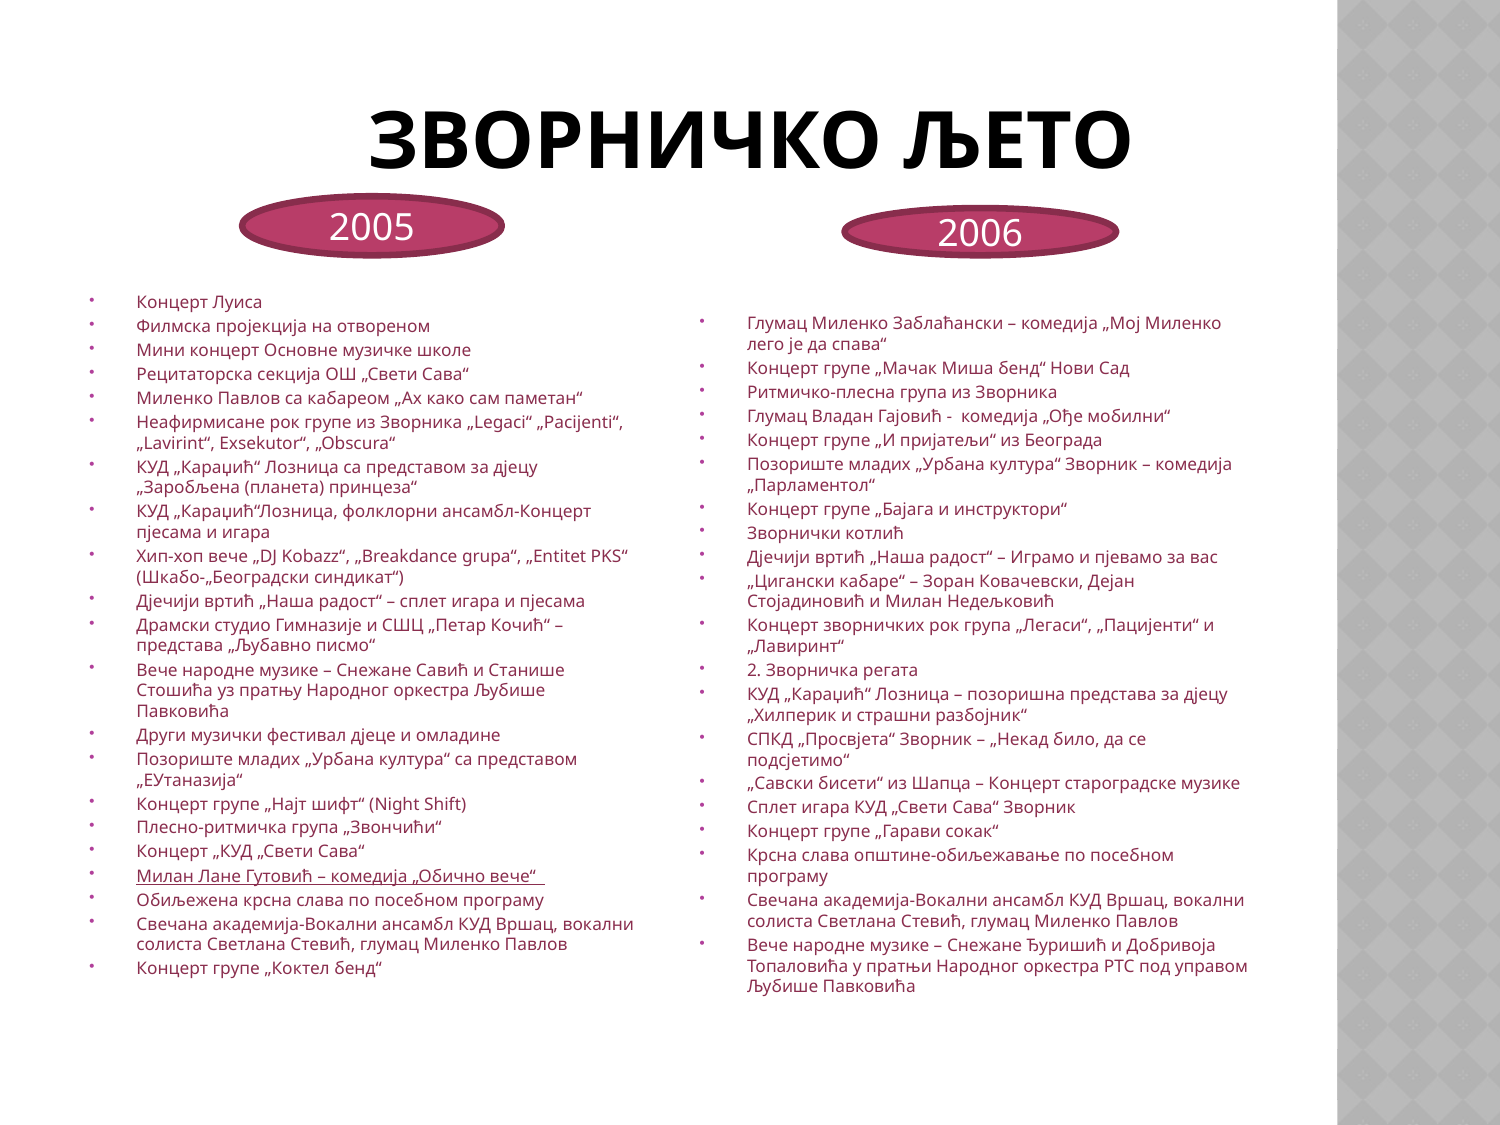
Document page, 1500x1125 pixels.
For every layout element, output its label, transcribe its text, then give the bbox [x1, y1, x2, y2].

list Концерт Луиса Филмска пројекција на отвореном Мини концерт Основне музичке школе Рецитаторска секција ОШ „Свети Сава“ Миленко Павлов са кабареом „Ах како сам паметан“ Неафирмисане рок групе из Зворника „Legaci“ „Pacijenti“, „Lavirint“, Exsekutor“, „Obscura“ КУД „Караџић“ Лозница са представом за дјецу „Заробљена (планета) принцеза“ КУД „Караџић“Лозница, фолклорни ансамбл-Концерт пјесама и игара Хип-хоп вече „DJ Kobazz“, „Breakdance grupa“, „Entitet PKS“ (Шкабо-„Београдски синдикат“) Дјечији вртић „Наша радост“ – сплет игара и пјесама Драмски студио Гимназије и СШЦ „Петар Кочић“ –представа „Љубавно писмо“ Вече народне музике – Снежане Савић и Станише Стошића уз пратњу Народног оркестра Љубише Павковића Други музички фестивал дјеце и омладине Позориште младих „Урбана култура“ са представом „ЕУтаназија“ Концерт групе „Најт шифт“ (Night Shift) Плесно-ритмичка група „Звончићи“ Концерт „КУД „Свети Сава“ Милан Лане Гутовић – комедија „Обично вече“ Обиљежена крсна слава по посебном програму Свечана академија-Вокални ансамбл КУД Вршац, вокални солиста Светлана Стевић, глумац Миленко Павлов Концерт групе „Коктел бенд“ [75, 262, 653, 1035]
title ЗВОРНИЧКО ЉЕТО [75, 52, 1263, 185]
list Глумац Миленко Заблаћански – комедија „Мој Миленко лего је да спава“ Концерт групе „Мачак Миша бенд“ Нови Сад Ритмичко-плесна група из Зворника Глумац Владан Гајовић - комедија „Ође мобилни“ Концерт групе „И пријатељи“ из Београда Позориште младих „Урбана култура“ Зворник – комедија „Парламентол“ Концерт групе „Бајага и инструктори“ Зворнички котлић Дјечији вртић „Наша радост“ – Играмо и пјевамо за вас „Цигански кабаре“ – Зоран Ковачевски, Дејан Стојадиновић и Милан Недељковић Концерт зворничких рок група „Легаси“, „Пацијенти“ и „Лавиринт“ 2. Зворничка регата КУД „Караџић“ Лозница – позоришна представа за дјецу „Хилперик и страшни разбојник“ СПКД „Просвјета“ Зворник – „Некад било, да се подсјетимо“ „Савски бисети“ из Шапца – Концерт староградске музике Сплет игара КУД „Свети Сава“ Зворник Концерт групе „Гарави сокак“ Крсна слава општине-обиљежавање по посебном програму Свечана академија-Вокални ансамбл КУД Вршац, вокални солиста Светлана Стевић, глумац Миленко Павлов Вече народне музике – Снежане Ђуришић и Добривоја Топаловића у пратњи Народног оркестра РТС под управом Љубише Павковића [685, 262, 1263, 1005]
text_box 2005 [238, 192, 505, 259]
text_box 2006 [841, 204, 1120, 259]
